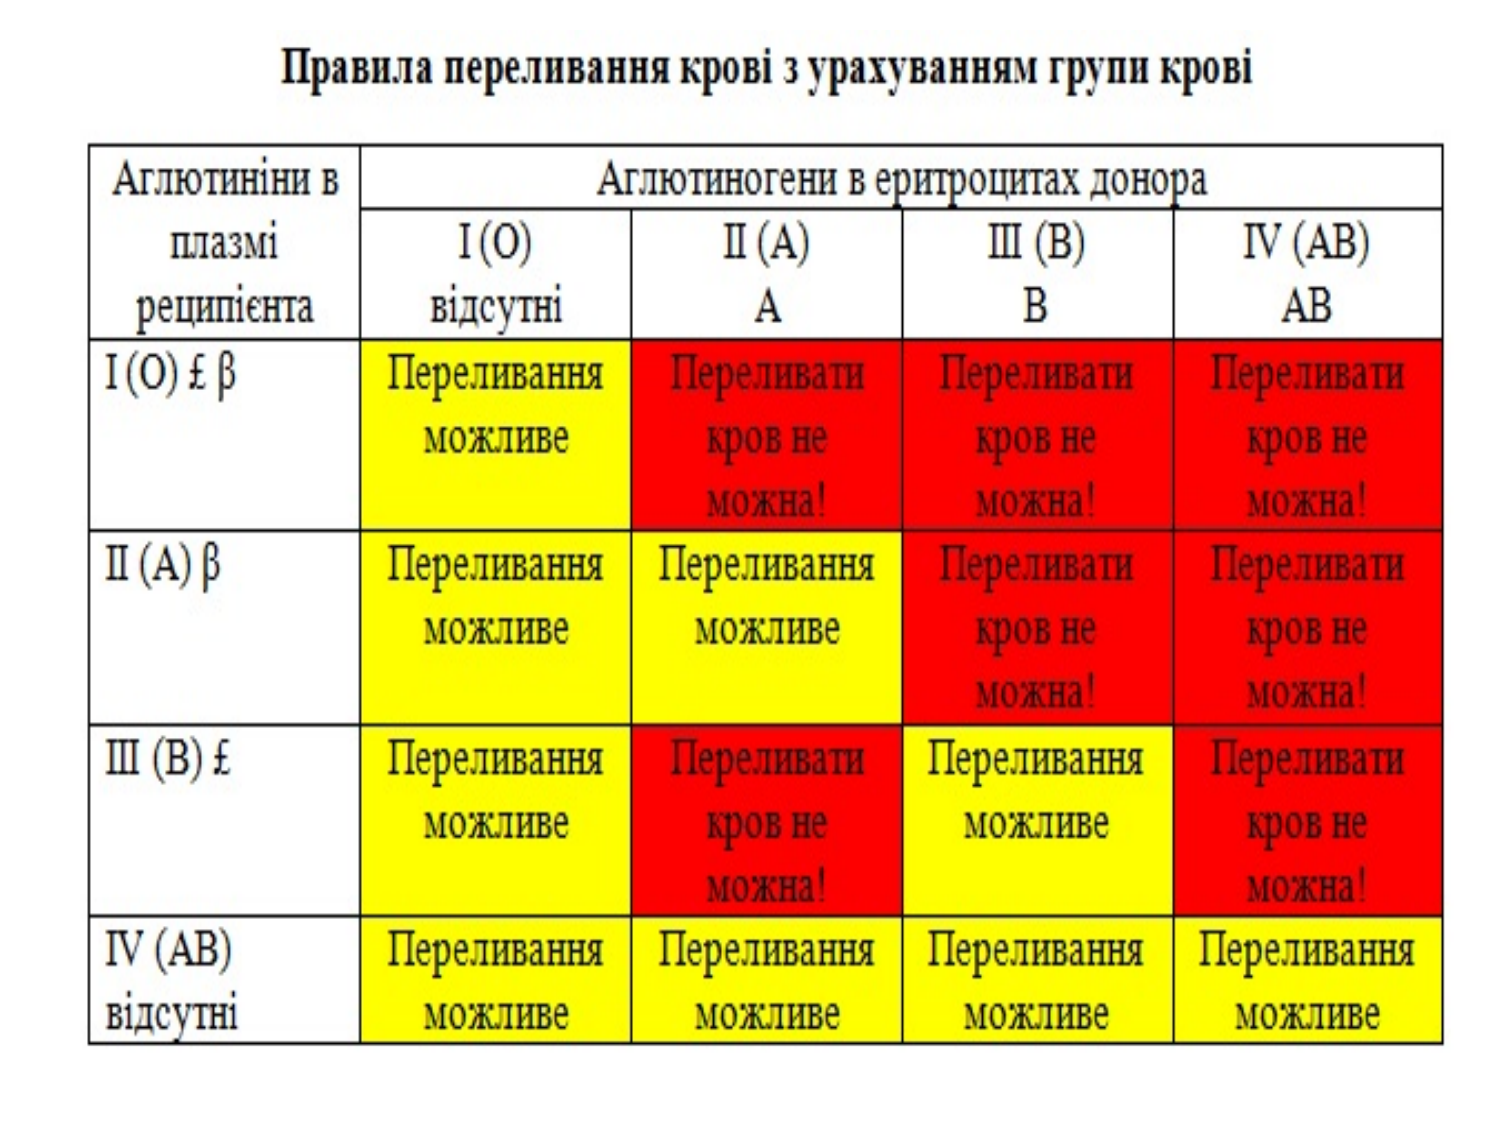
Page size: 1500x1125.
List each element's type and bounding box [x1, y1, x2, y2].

picture [64, 30, 1471, 1078]
